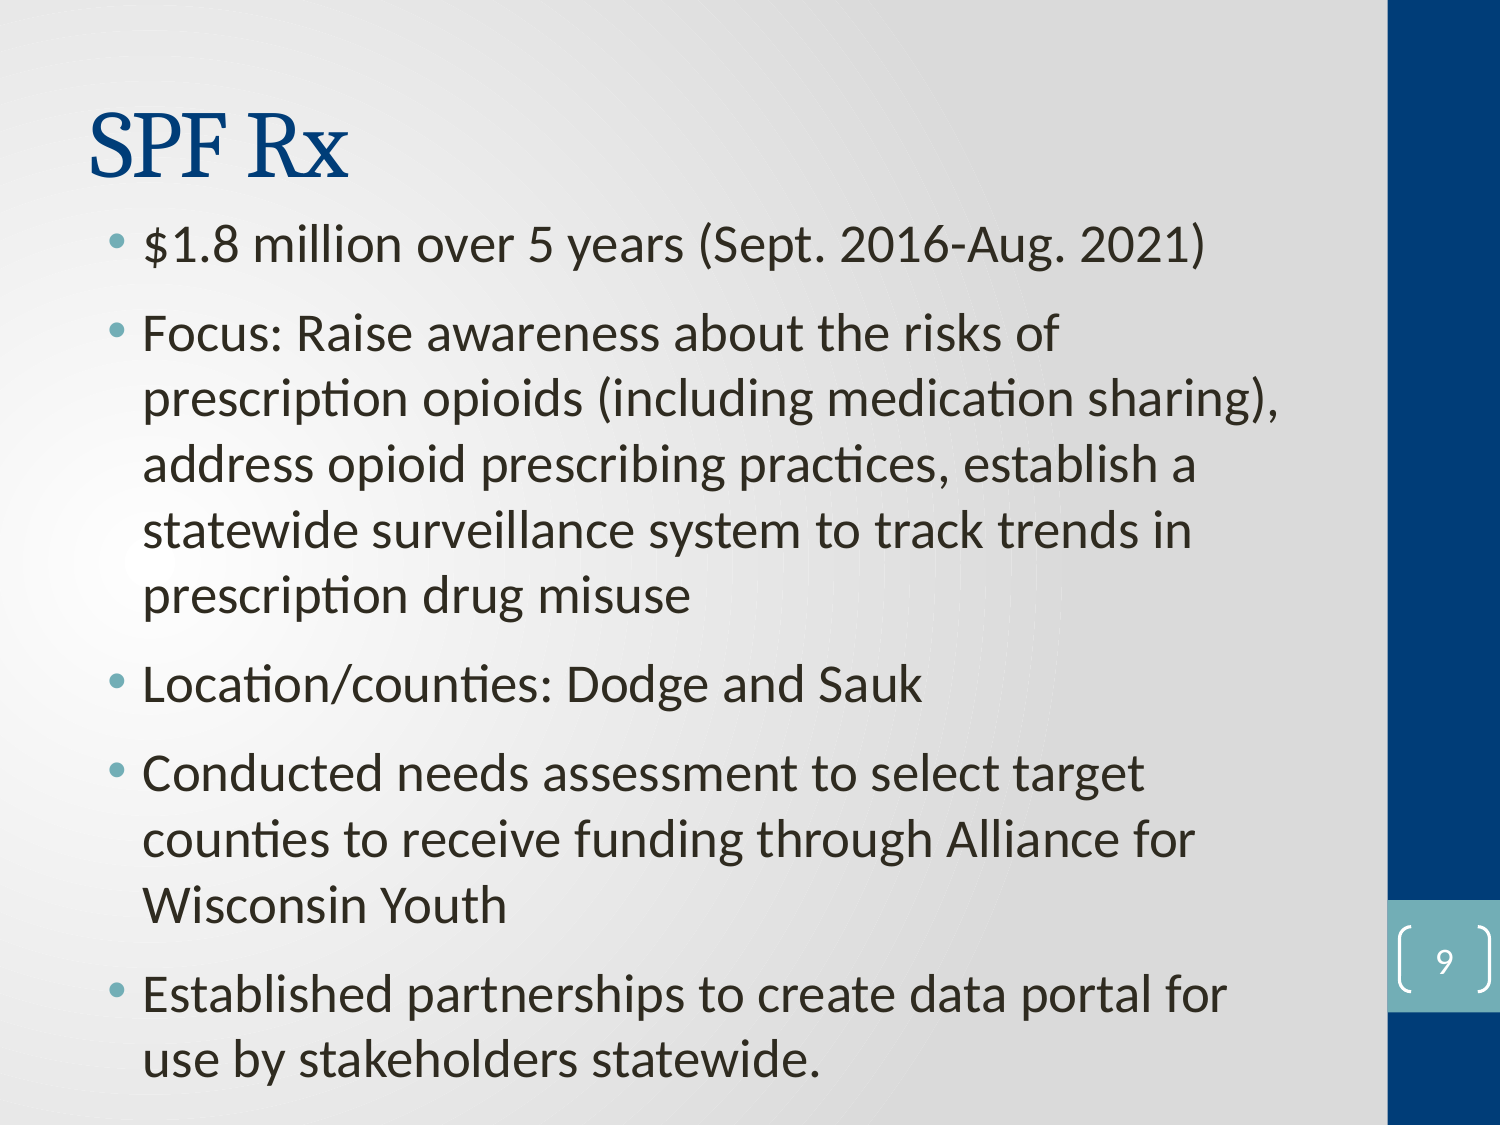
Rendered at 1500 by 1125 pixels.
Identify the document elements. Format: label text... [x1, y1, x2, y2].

title SPF Rx [75, 45, 1325, 200]
slide_number 8 [1397, 925, 1492, 994]
list $1.8 million over 5 years (Sept. 2016-Aug. 2021) Focus: Raise awareness about the risks of prescription opioids (including medication sharing), address opioid prescribing practices, establish a statewide surveillance system to track trends in prescription drug misuse Location/counties: Dodge and Sauk Conducted needs assessment to select target counties to receive funding through Alliance for Wisconsin Youth Established partnerships to create data portal for use by stakeholders statewide. [75, 200, 1325, 1100]
